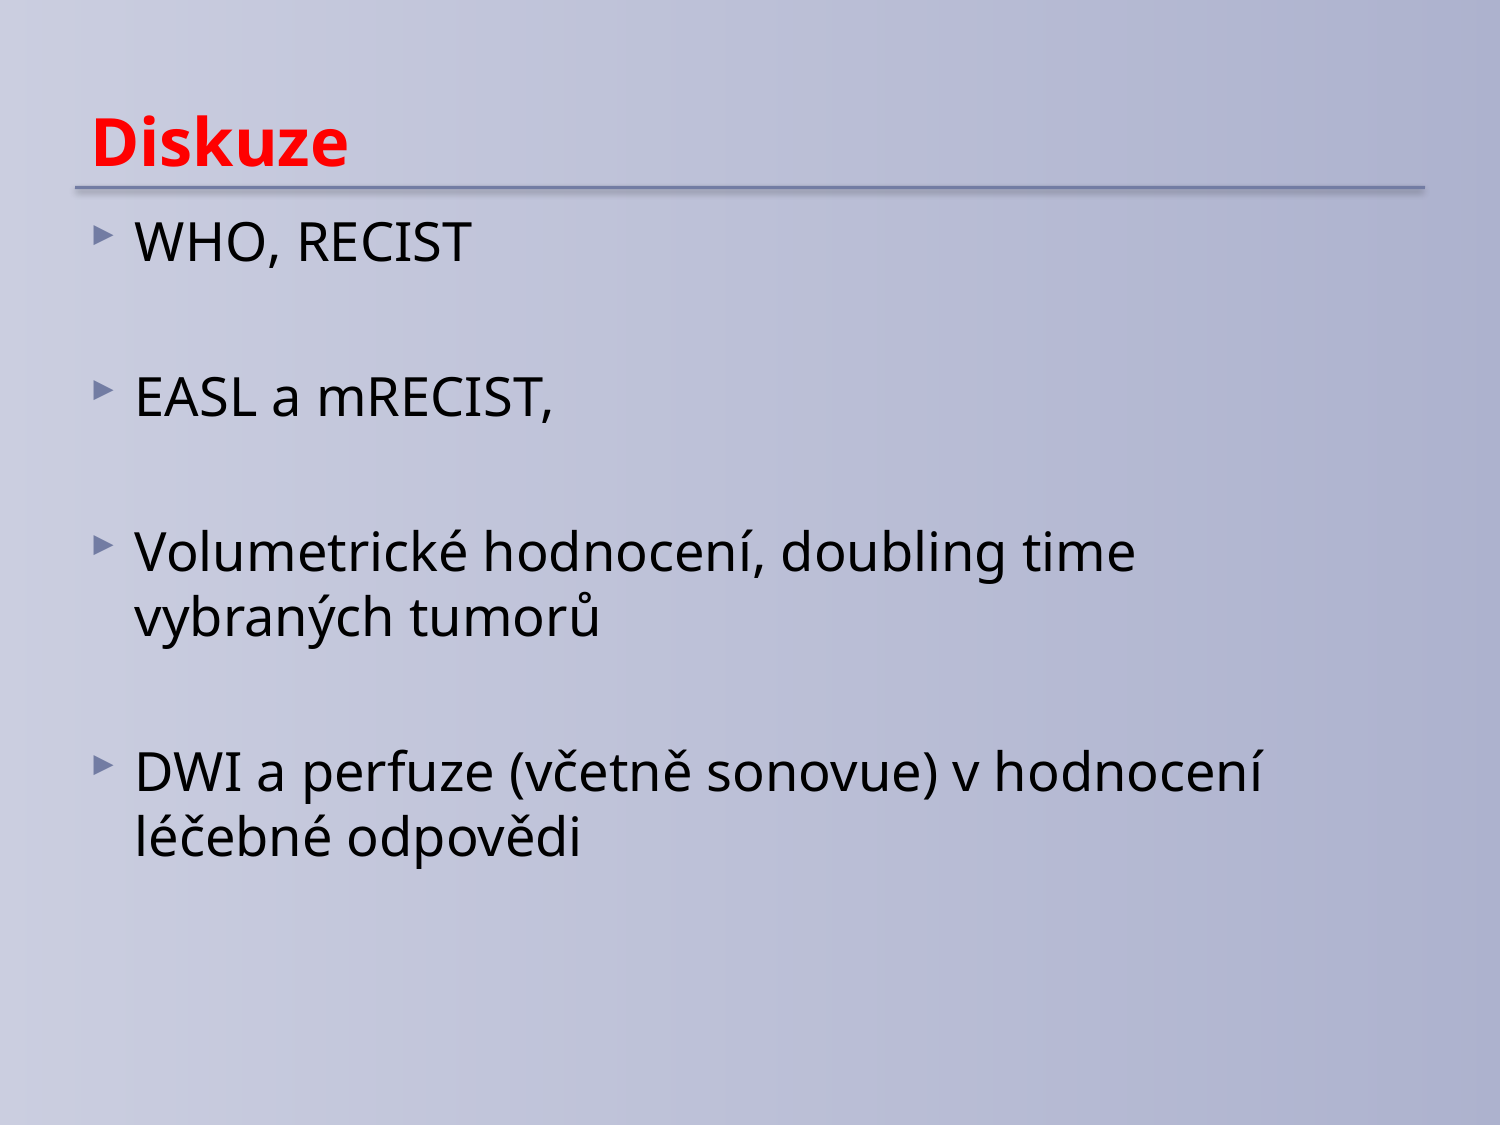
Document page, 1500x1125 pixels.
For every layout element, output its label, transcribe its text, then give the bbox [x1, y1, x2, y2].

list WHO, RECIST EASL a mRECIST, Volumetrické hodnocení, doubling time vybraných tumorů DWI a perfuze (včetně sonovue) v hodnocení léčebné odpovědi [74, 199, 1426, 1011]
title Diskuze [74, 24, 1426, 188]
